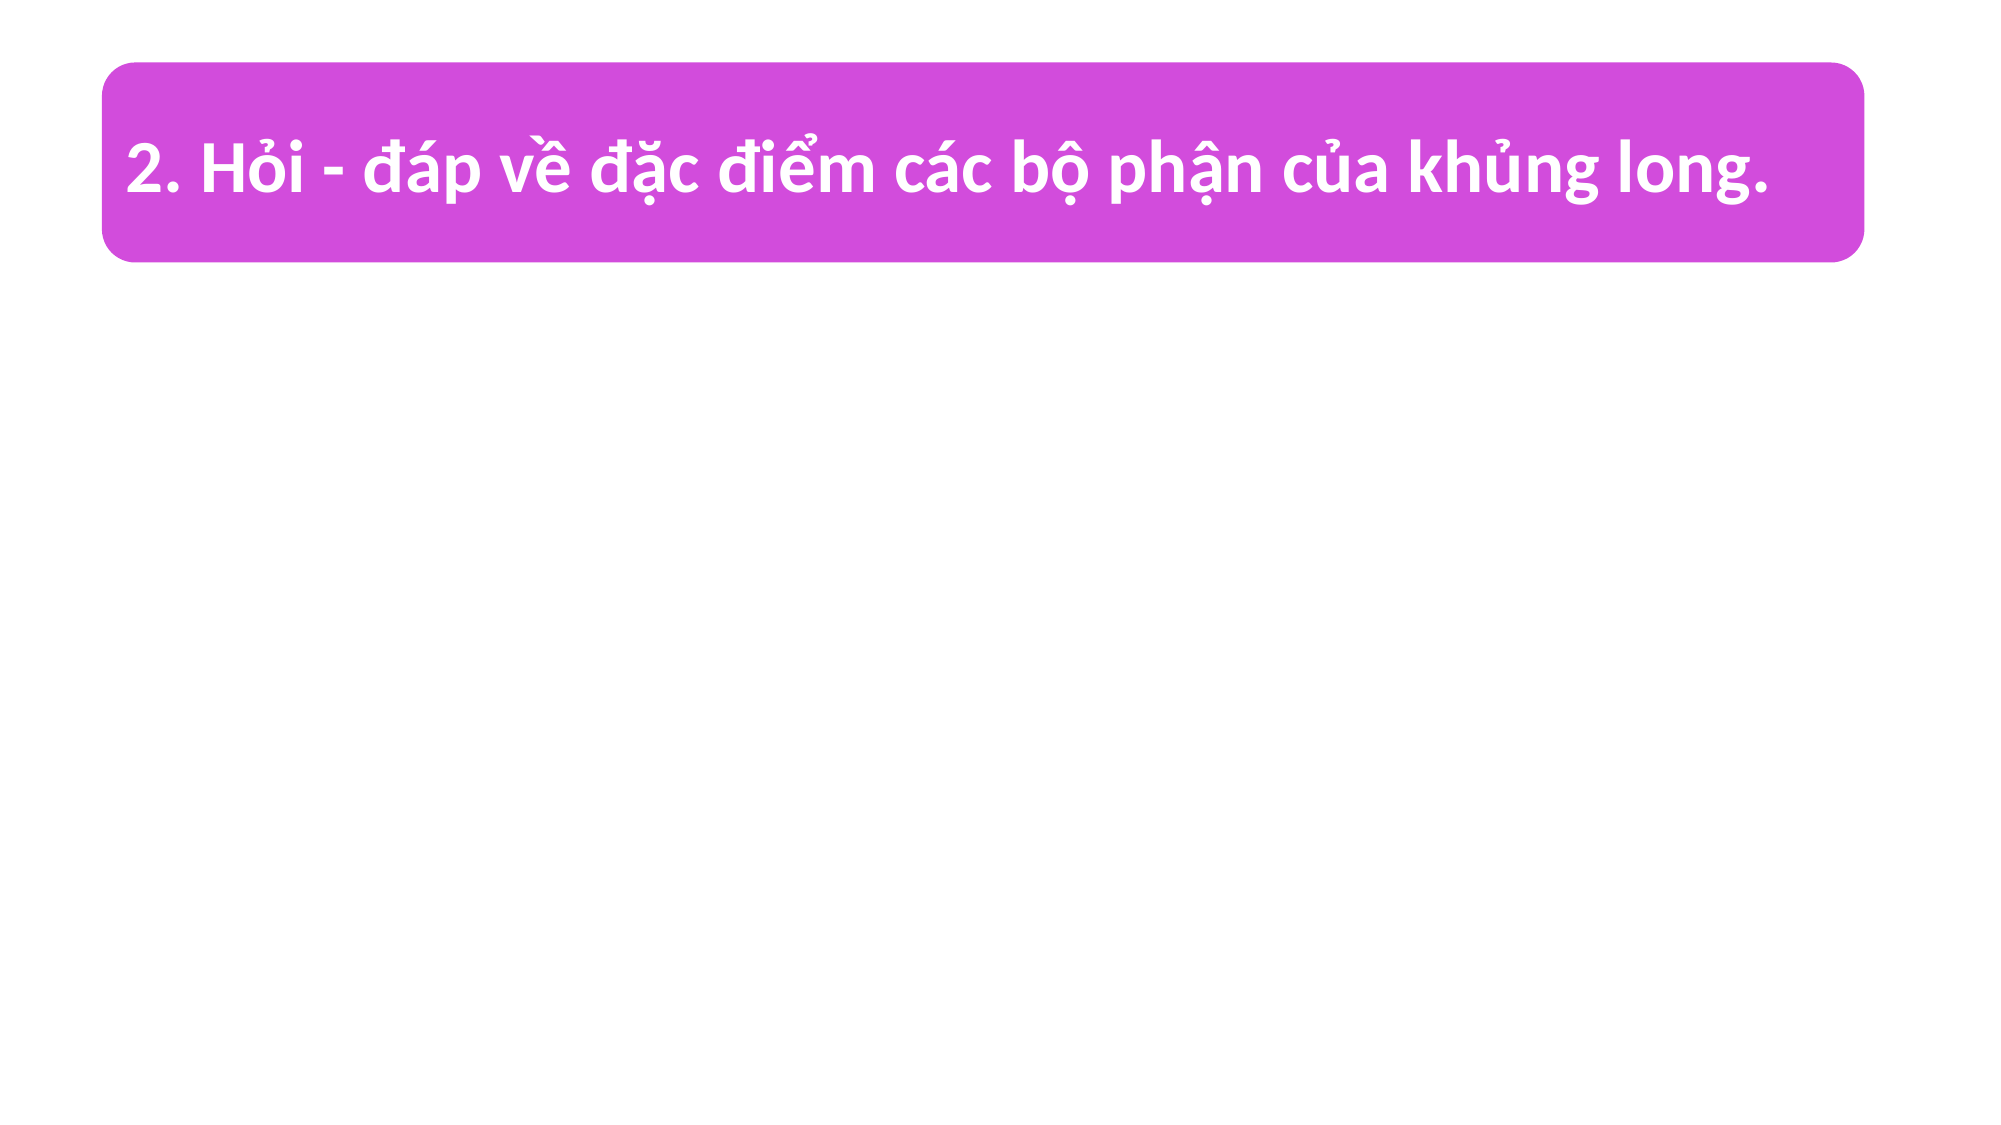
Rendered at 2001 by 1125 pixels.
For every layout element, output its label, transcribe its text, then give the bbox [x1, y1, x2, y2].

text_box 2. Hỏi - đáp về đặc điểm các bộ phận của khủng long. [100, 61, 1866, 264]
